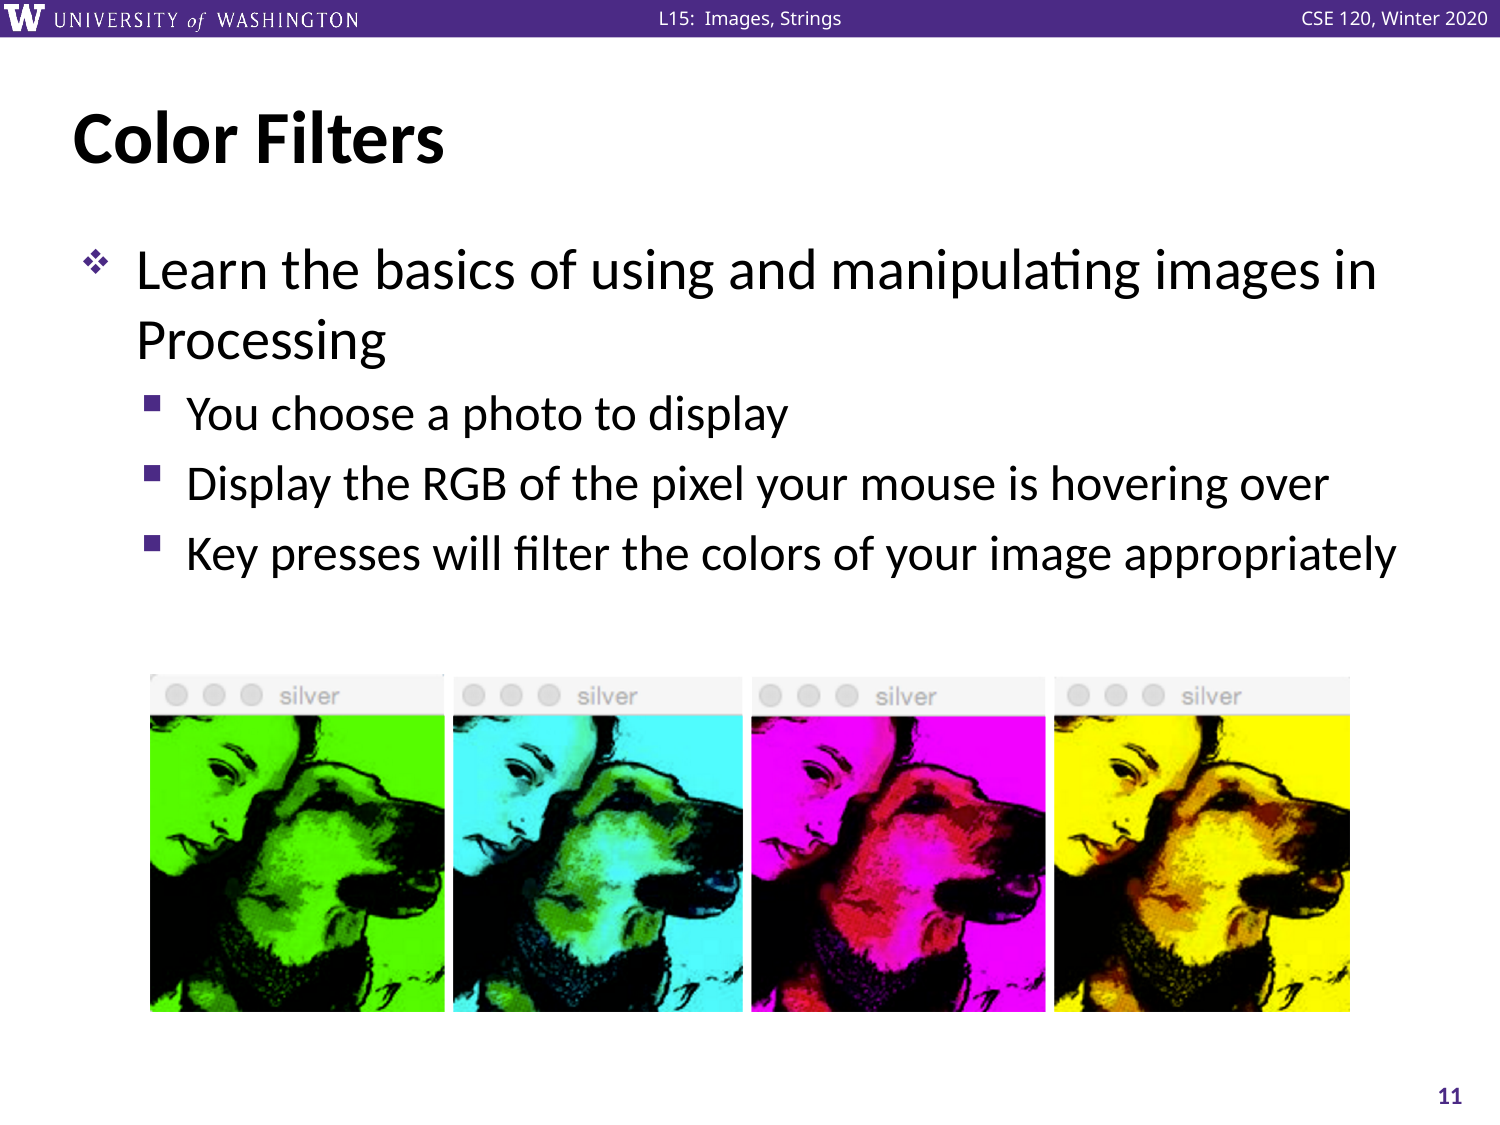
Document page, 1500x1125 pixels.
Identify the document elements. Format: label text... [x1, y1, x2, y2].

slide_number 11 [1400, 1065, 1500, 1125]
picture [4, 4, 358, 32]
picture [149, 674, 1351, 1012]
title Color Filters [58, 71, 1438, 197]
list Learn the basics of using and manipulating images in Processing You choose a photo to display Display the RGB of the pixel your mouse is hovering over Key presses will filter the colors of your image appropriately [64, 223, 1438, 1040]
